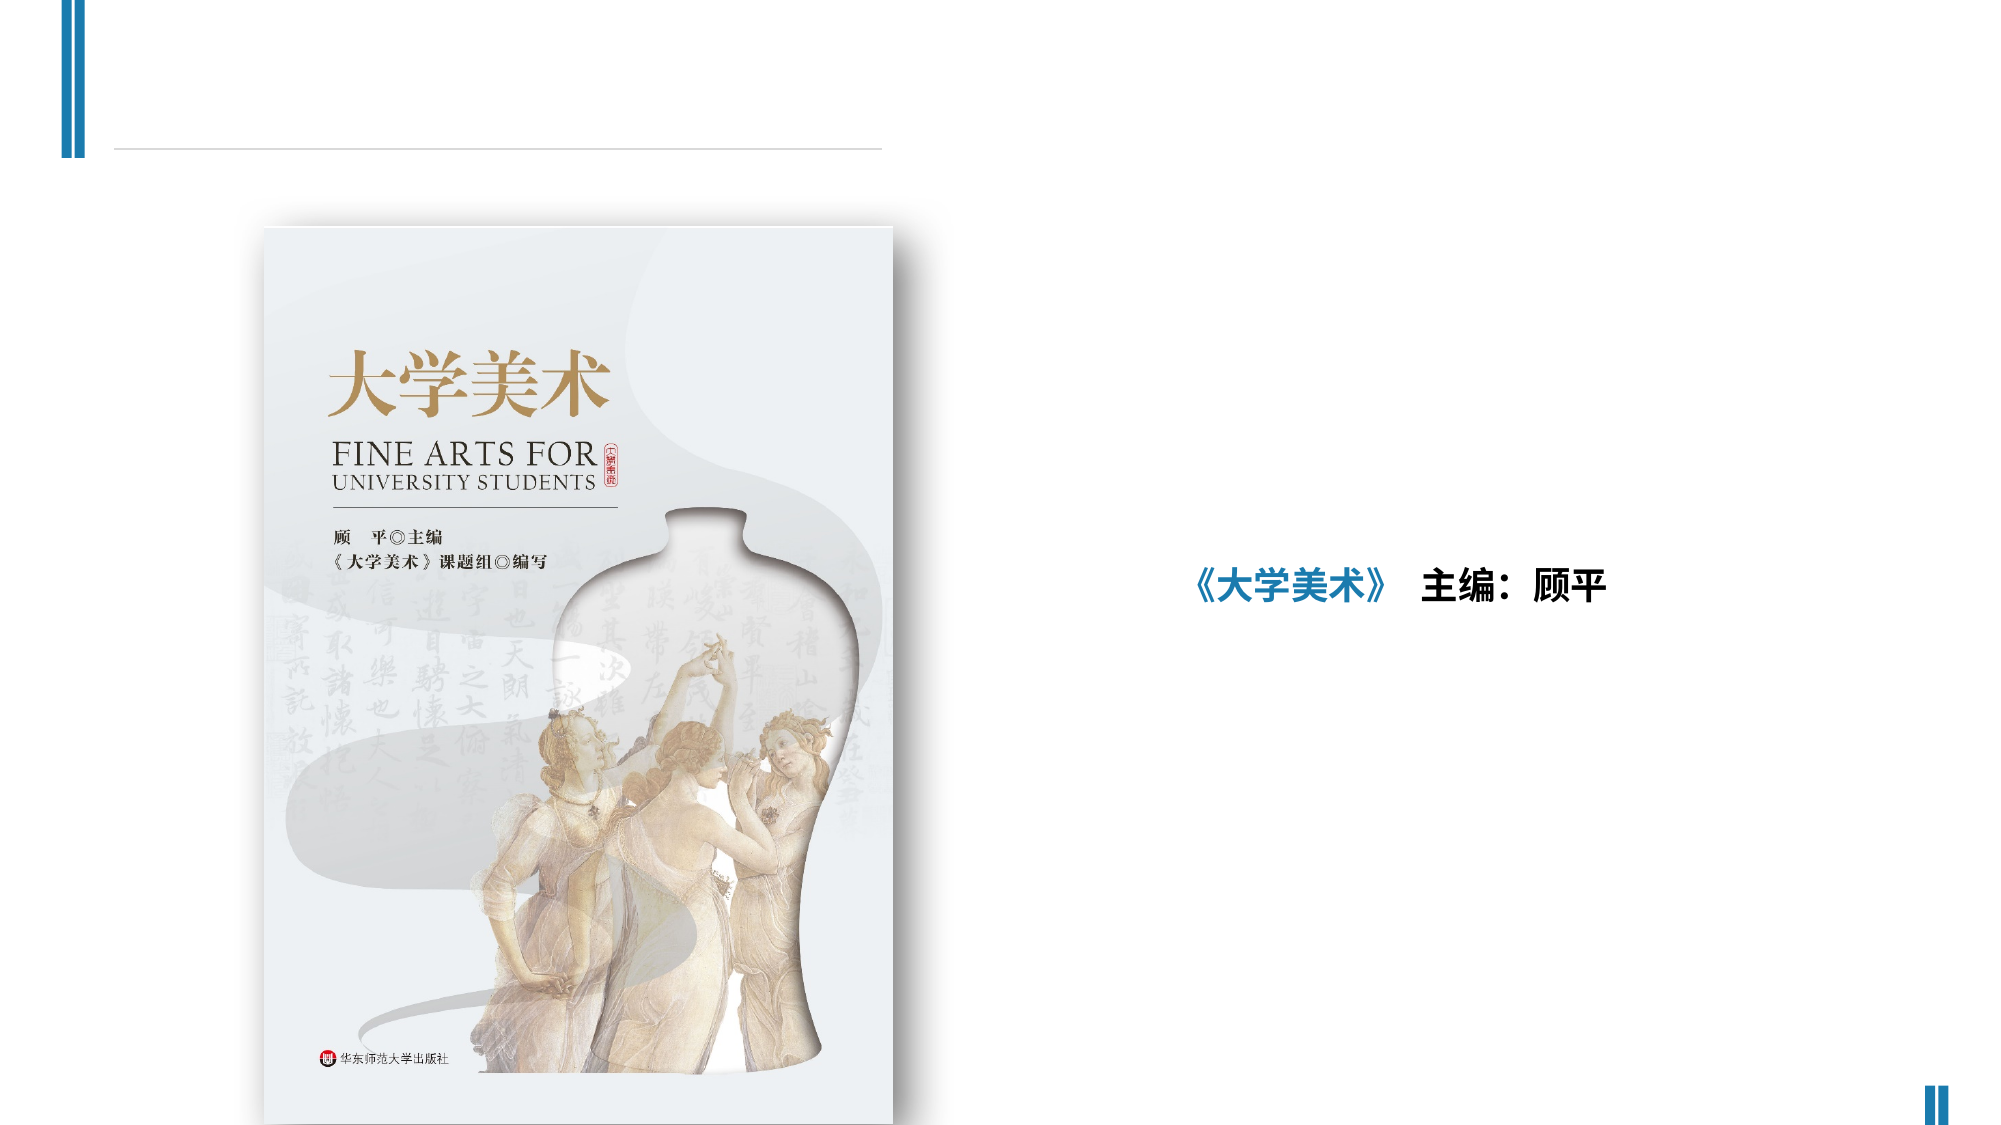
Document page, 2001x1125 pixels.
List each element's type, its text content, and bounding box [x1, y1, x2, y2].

picture [263, 225, 893, 1124]
text_box 《大学美术》 主编：顾平 [1163, 509, 1624, 615]
